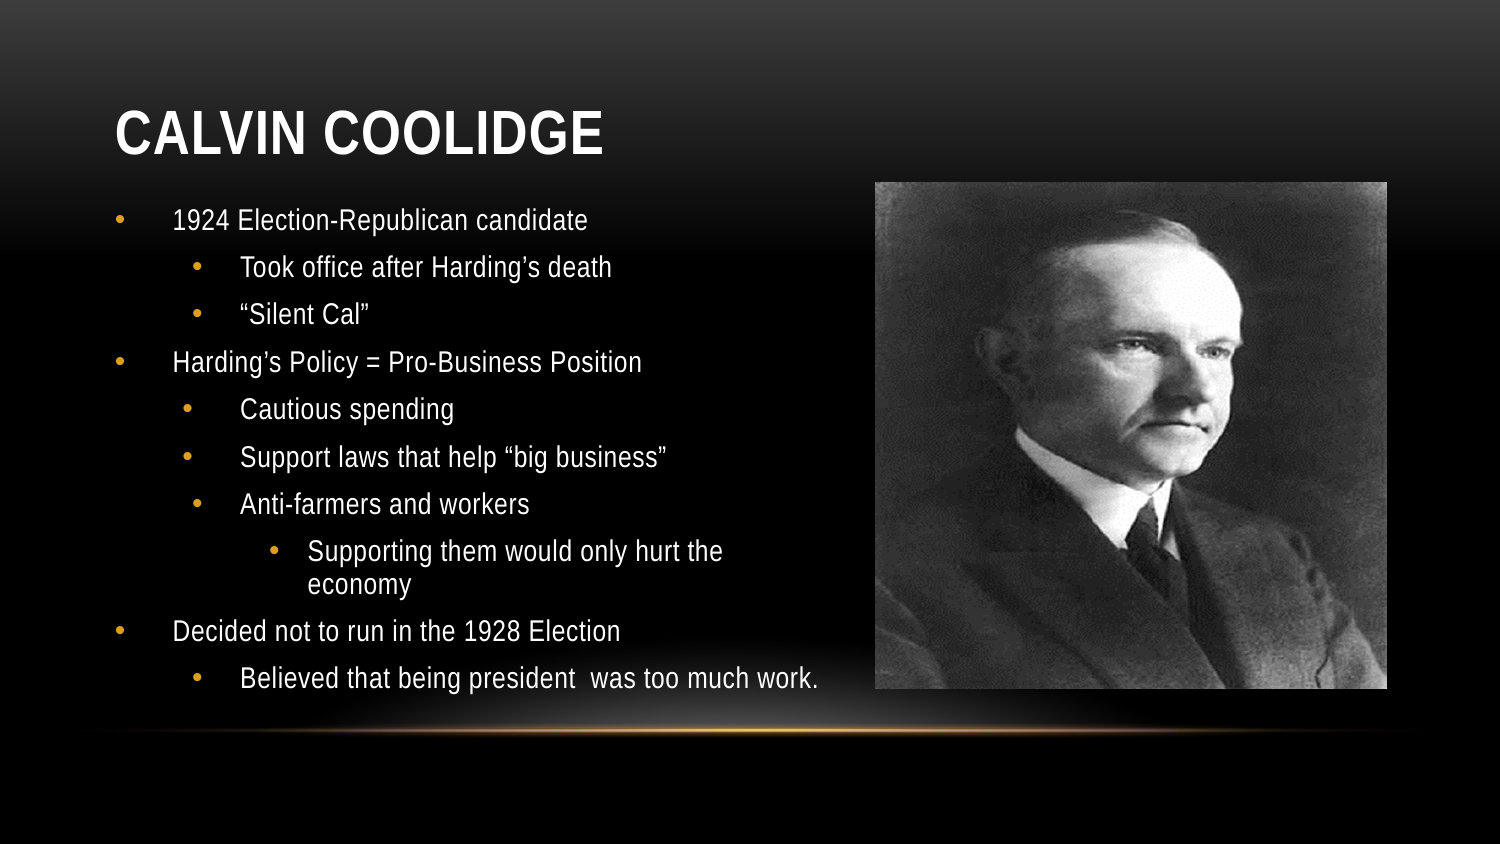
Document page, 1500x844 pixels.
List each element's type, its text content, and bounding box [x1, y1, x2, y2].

title Calvin coolidge [99, 33, 1400, 175]
list 1924 Election-Republican candidate Took office after Harding’s death “Silent Cal” Harding’s Policy = Pro-Business Position Cautious spending Support laws that help “big business” Anti-farmers and workers Supporting them would only hurt the economy Decided not to run in the 1928 Election Believed that being president was too much work. [99, 196, 847, 732]
picture [0, 0, 1500, 844]
